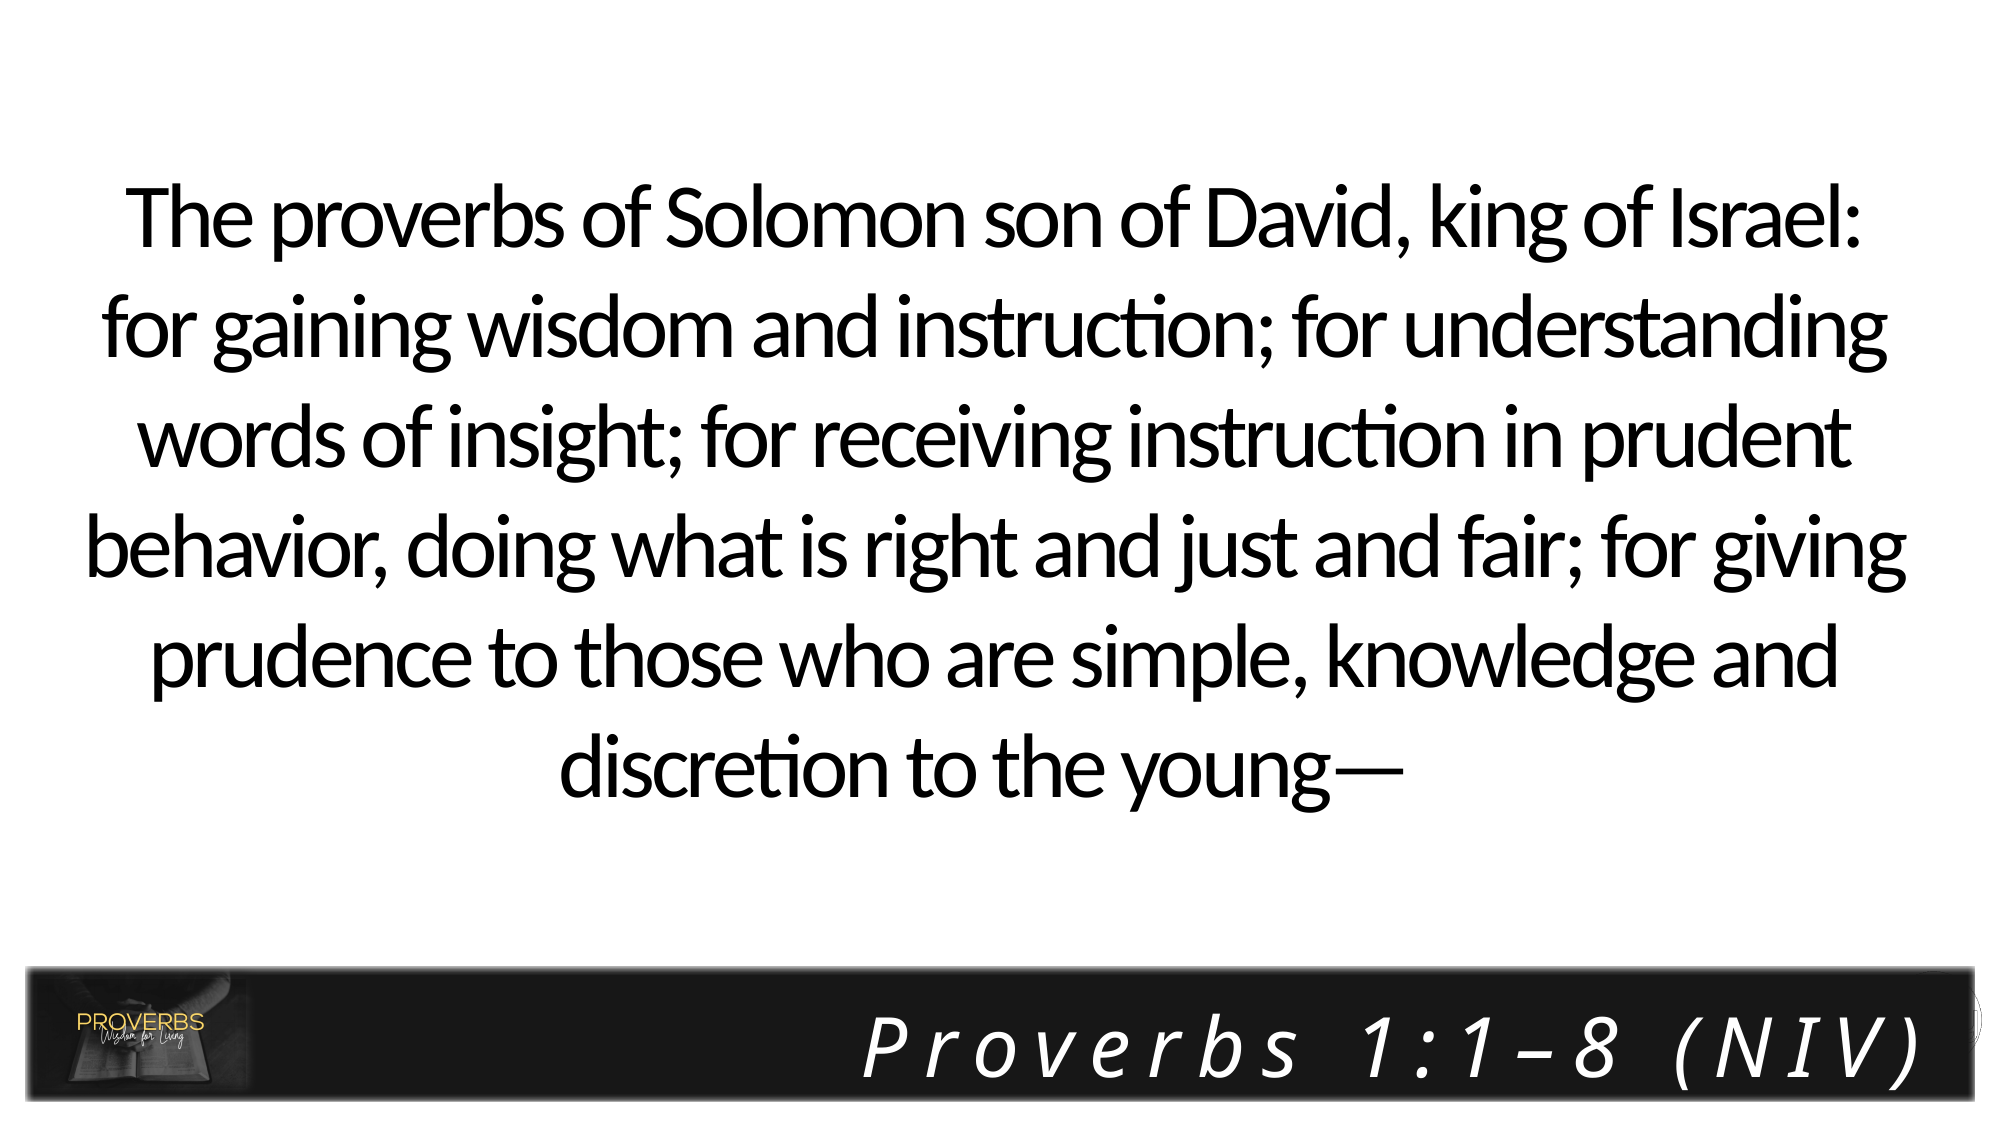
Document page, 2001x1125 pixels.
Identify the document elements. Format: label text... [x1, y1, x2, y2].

text_box Proverbs 1:1–8 (NIV) [262, 977, 1968, 1096]
text_box The proverbs of Solomon son of David, king of Israel: for gaining wisdom and instruction; for understanding words of insight; for receiving instruction in prudent behavior, doing what is right and just and fair; for giving prudence to those who are simple, knowledge and discretion to the young— [68, 51, 1919, 920]
picture [1758, 966, 1990, 1074]
picture [25, 966, 258, 1098]
